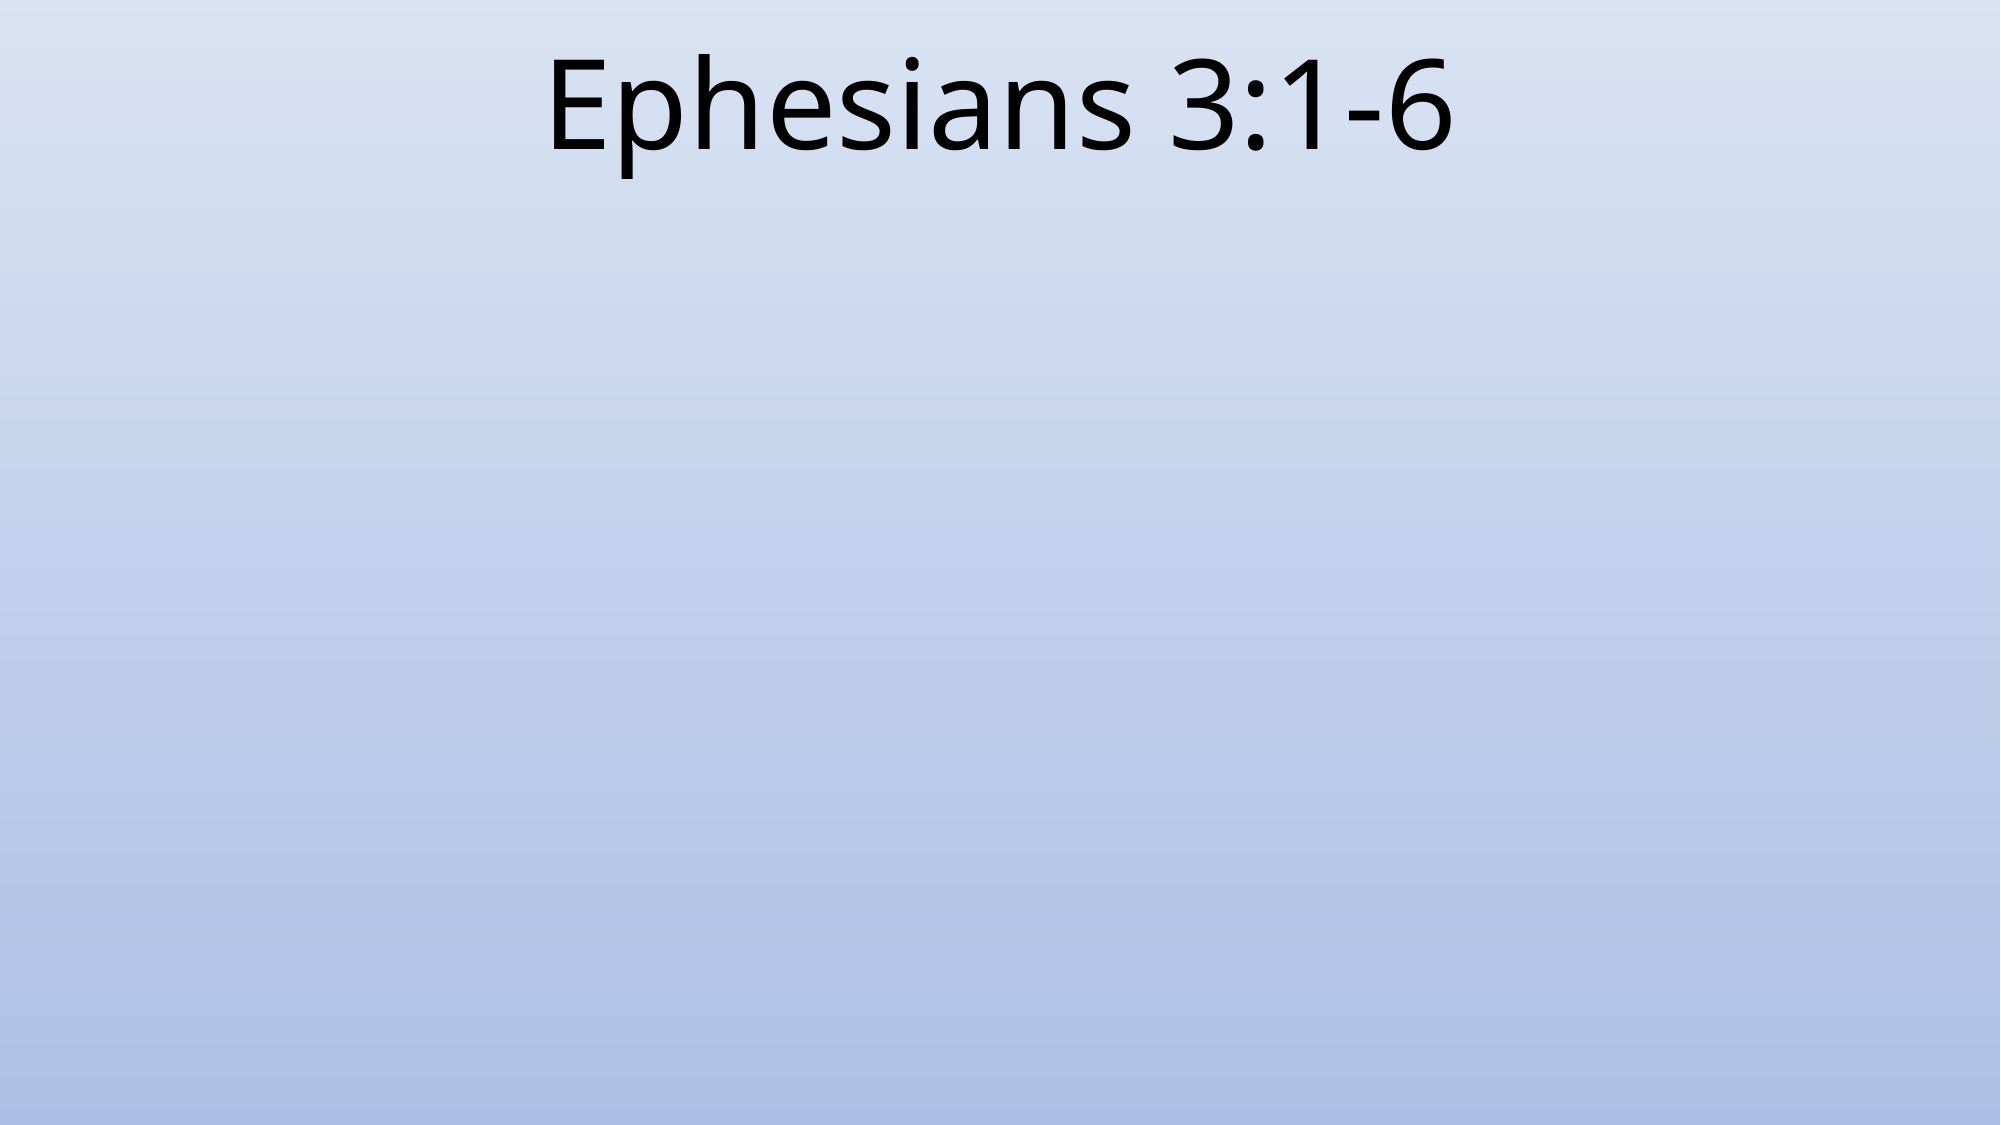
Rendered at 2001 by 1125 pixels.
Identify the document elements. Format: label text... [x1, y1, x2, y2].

title Ephesians 3:1-6 [249, 15, 1750, 184]
